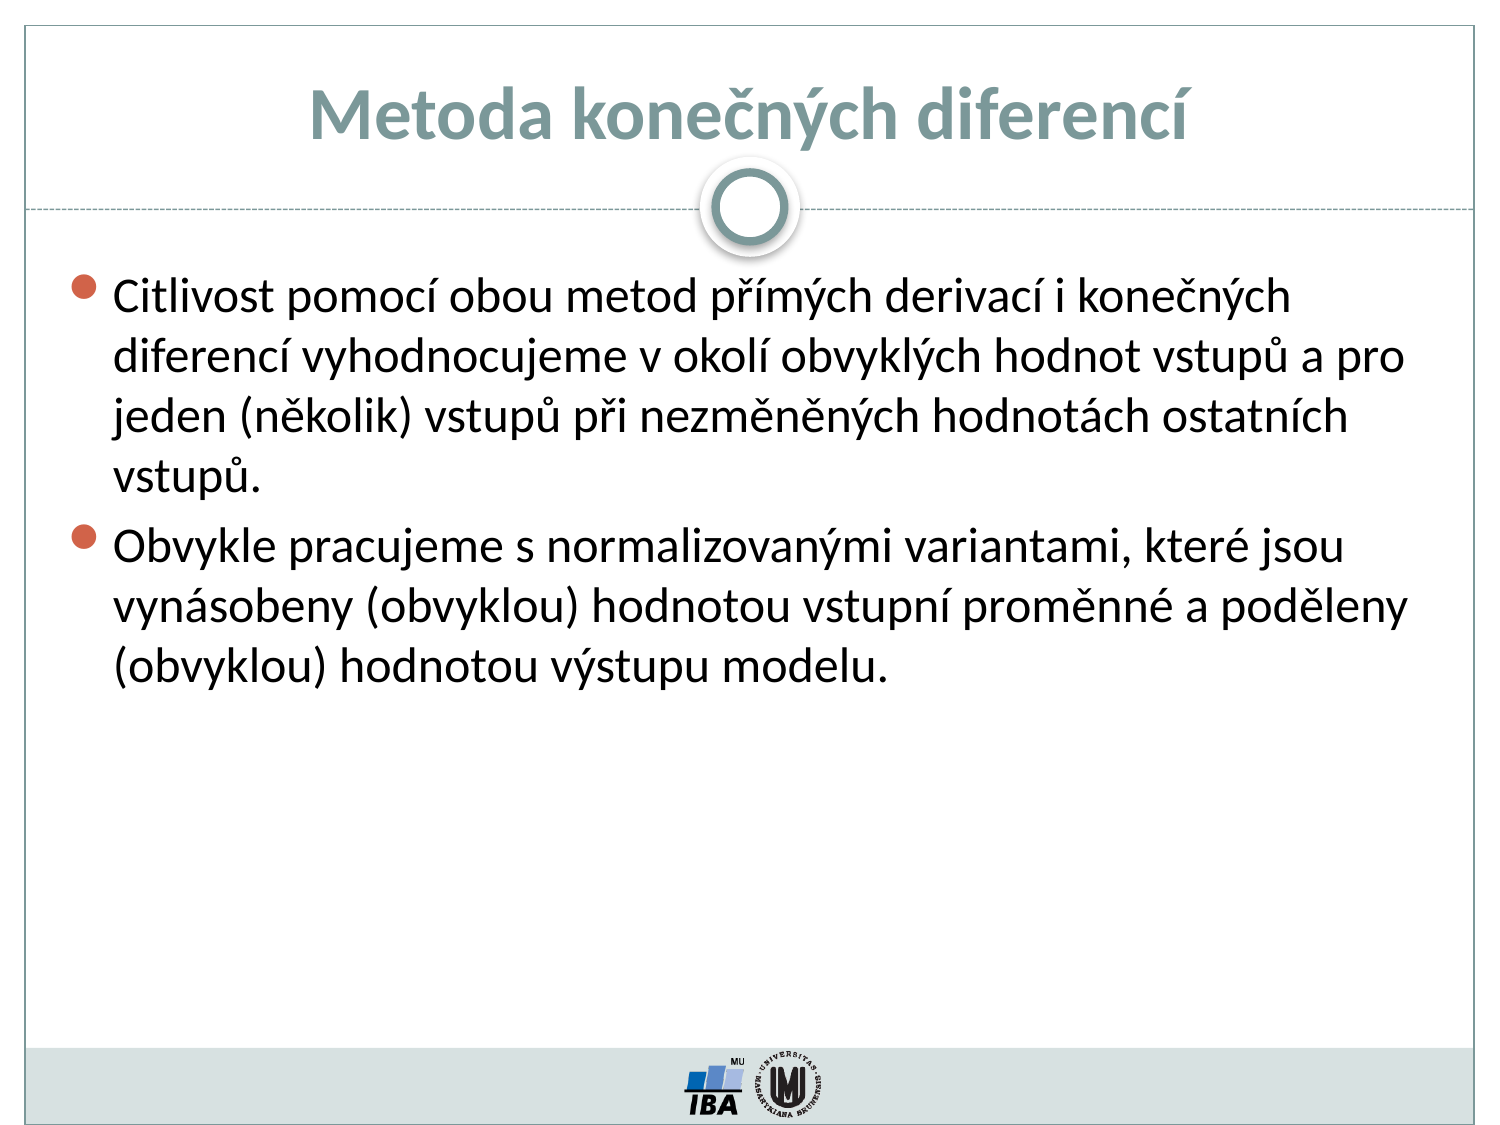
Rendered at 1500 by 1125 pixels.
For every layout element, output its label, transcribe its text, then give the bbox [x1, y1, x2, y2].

picture [684, 1059, 744, 1115]
text_box Metoda konečných diferencí [49, 37, 1450, 162]
picture [755, 1059, 821, 1118]
list Citlivost pomocí obou metod přímých derivací i konečných diferencí vyhodnocujeme v okolí obvyklých hodnot vstupů a pro jeden (několik) vstupů při nezměněných hodnotách ostatních vstupů. Obvykle pracujeme s normalizovanými variantami, které jsou vynásobeny (obvyklou) hodnotou vstupní proměnné a poděleny (obvyklou) hodnotou výstupu modelu. [52, 255, 1450, 1059]
